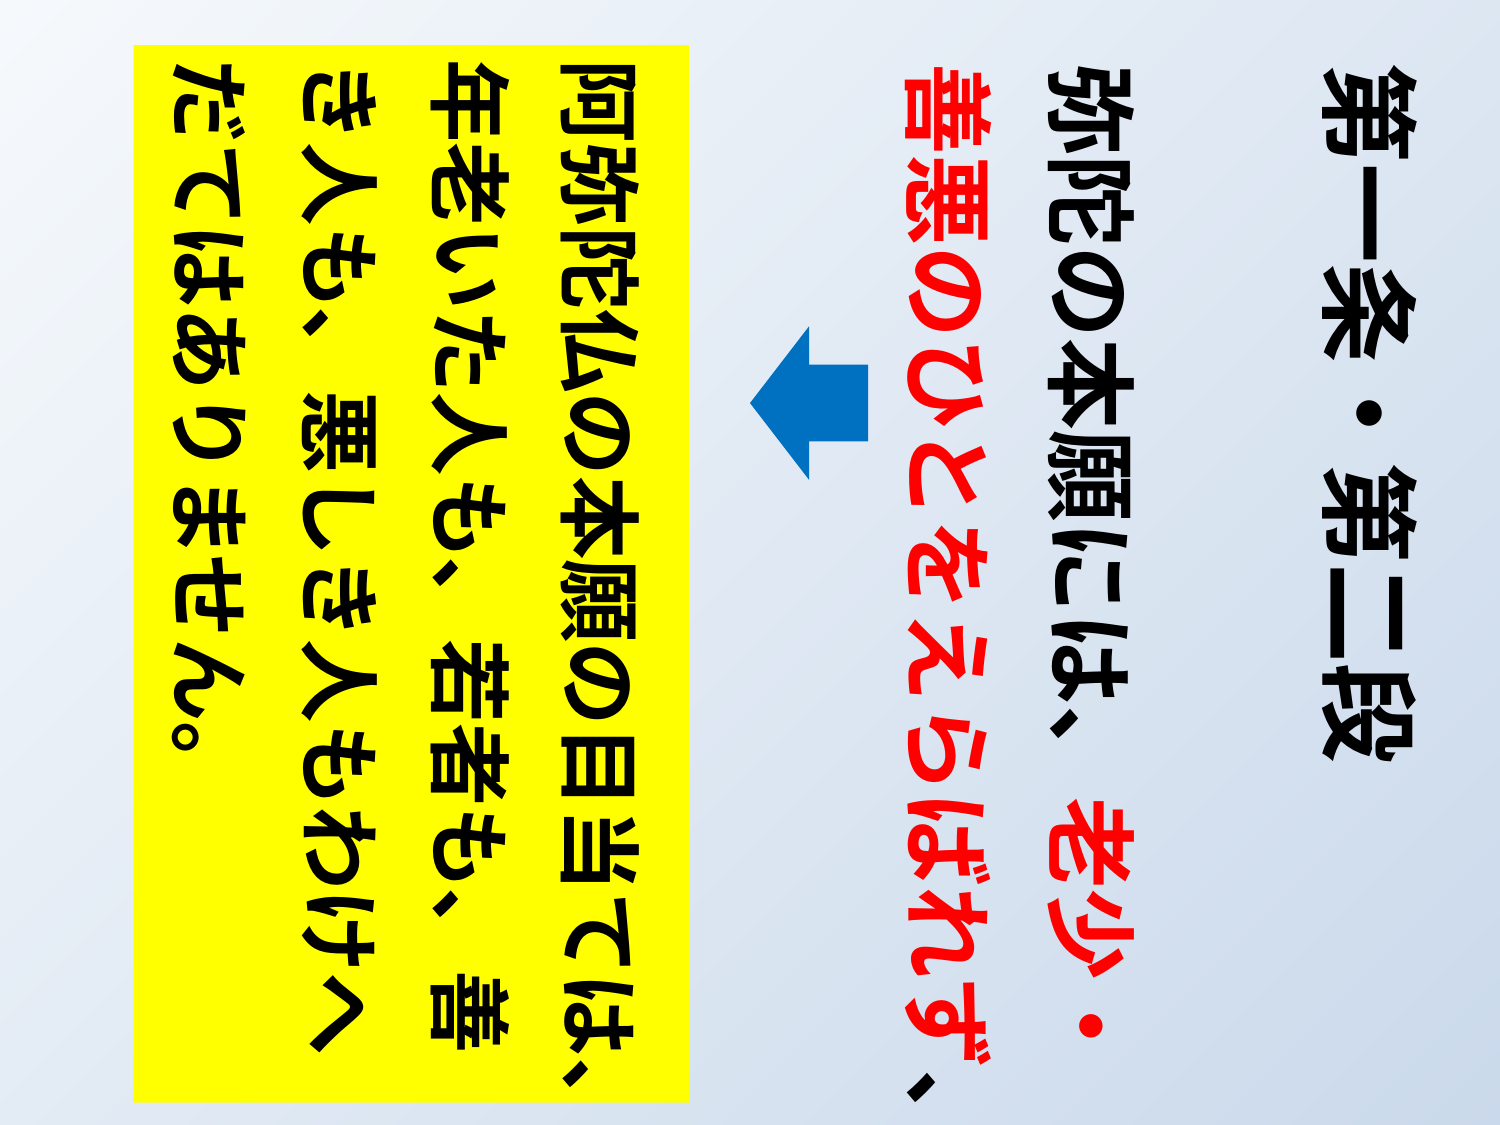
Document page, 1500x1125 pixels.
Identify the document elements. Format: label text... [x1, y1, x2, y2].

text_box [748, 324, 871, 482]
text_box 阿弥陀仏の本願の目当ては、年老いた人も、若者も、善き人も、悪しき人もわけへだてはありません。 [133, 45, 689, 1103]
text_box 第一条・第二段 弥陀の本願には、老少・善悪のひとをえらばれず、 [709, 48, 1475, 1124]
